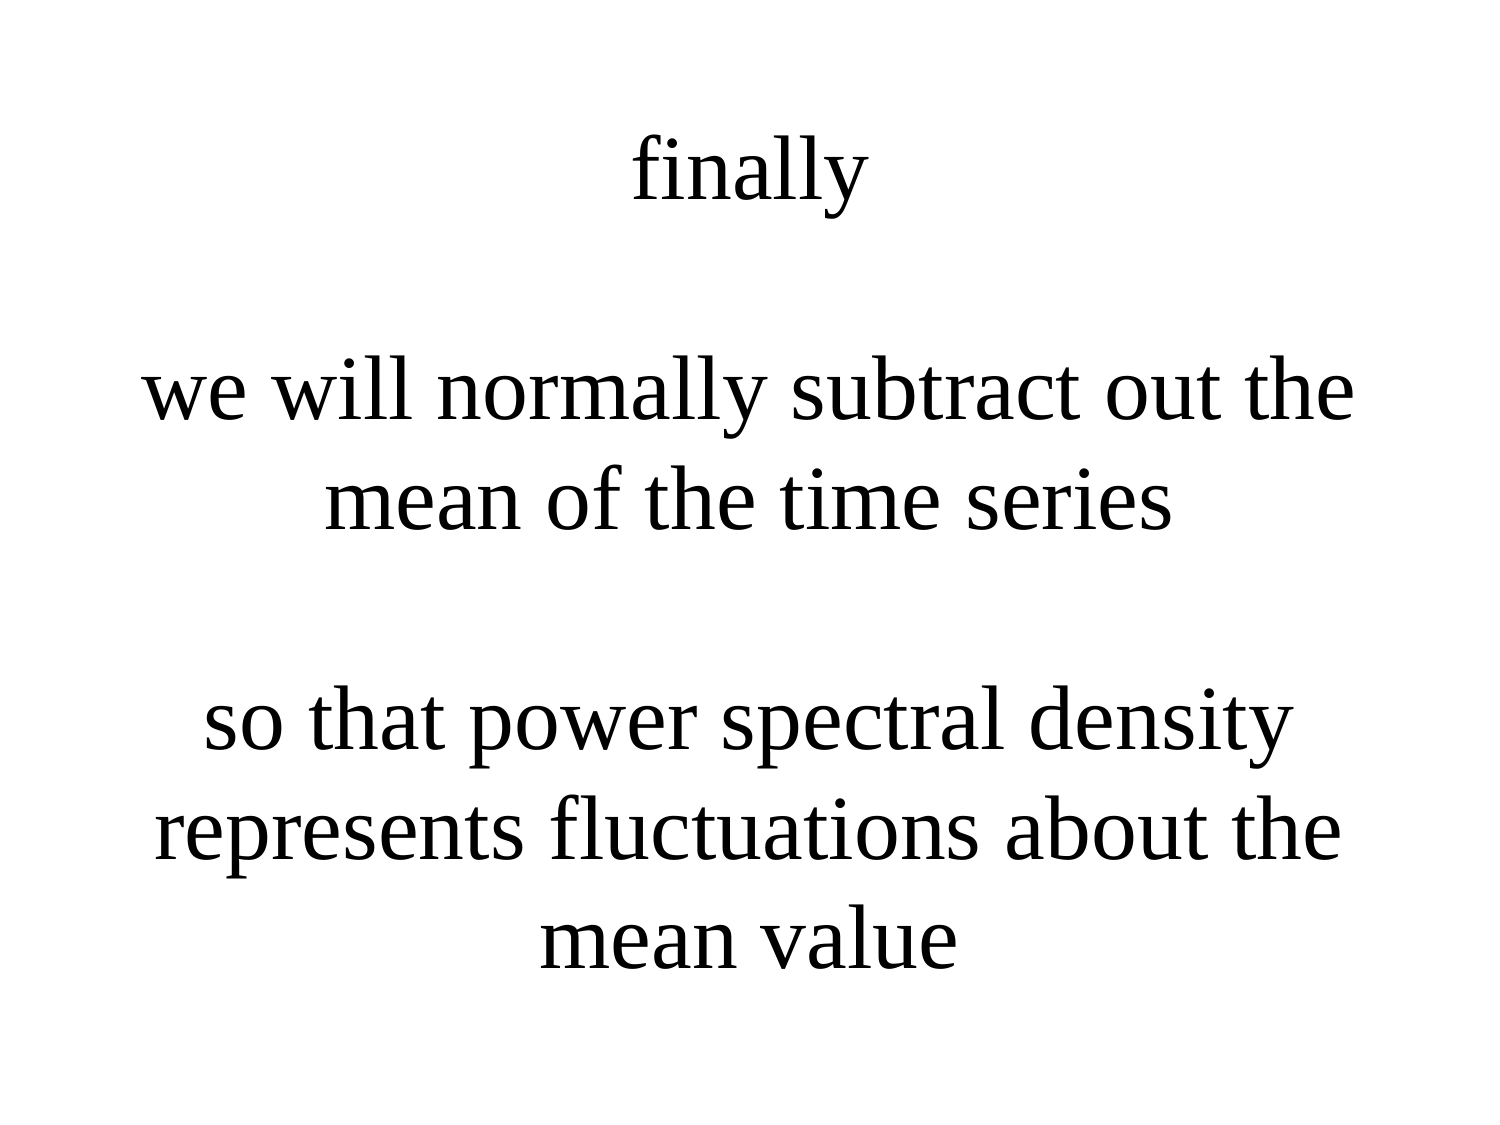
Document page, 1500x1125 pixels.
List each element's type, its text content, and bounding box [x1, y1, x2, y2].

title finally we will normally subtract out the mean of the time series so that power spectral density represents fluctuations about the mean value [74, 44, 1426, 1051]
